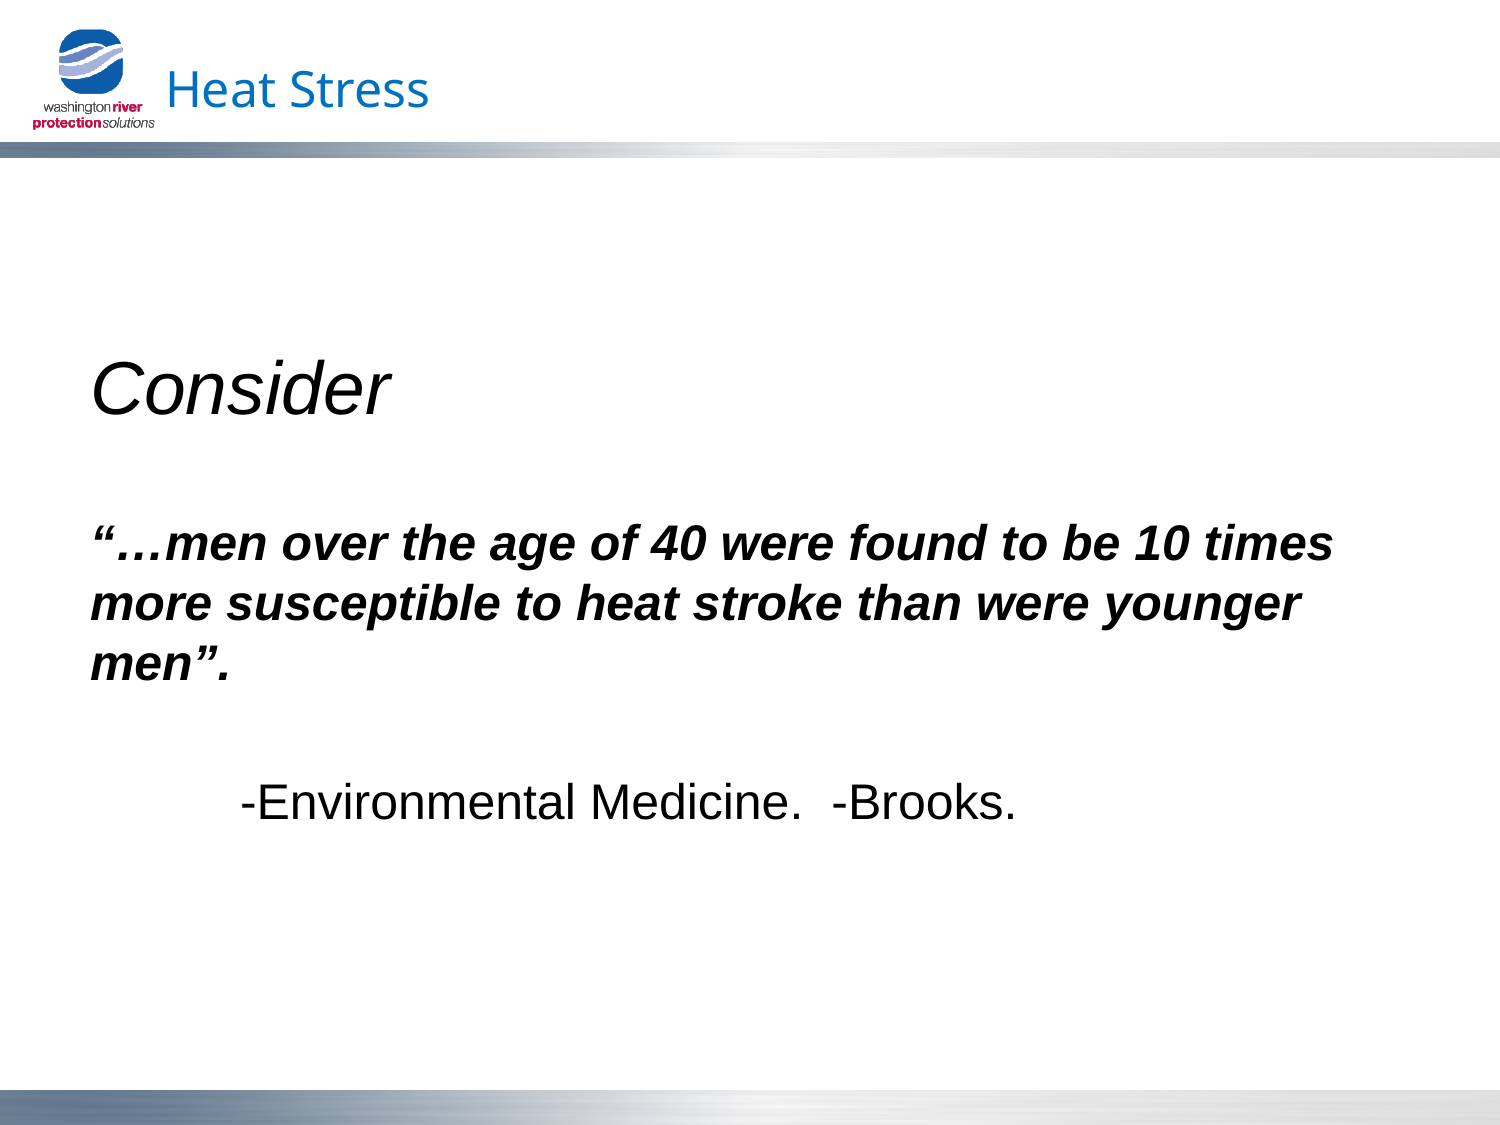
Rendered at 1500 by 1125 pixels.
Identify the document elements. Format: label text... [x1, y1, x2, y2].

picture [0, 142, 1500, 158]
list Consider “…men over the age of 40 were found to be 10 times more susceptible to heat stroke than were younger men”. -Environmental Medicine. -Brooks. [74, 257, 1426, 855]
title Heat Stress [149, 38, 1313, 126]
picture [27, 25, 160, 134]
picture [0, 1090, 1500, 1125]
